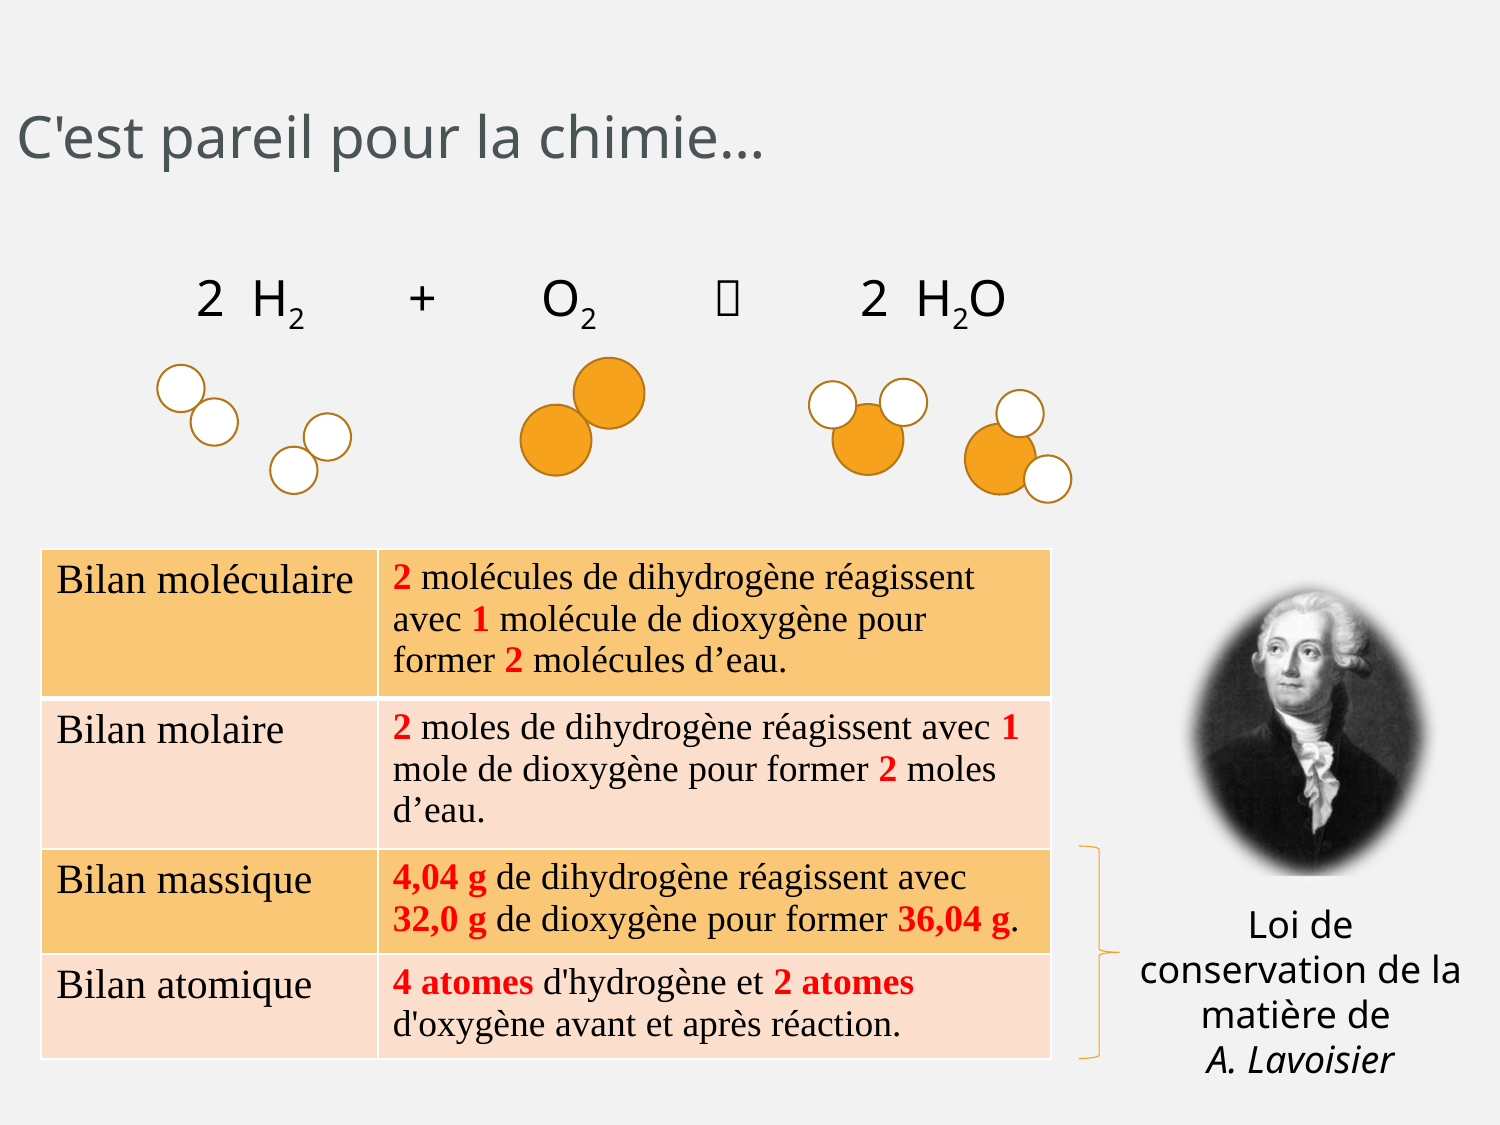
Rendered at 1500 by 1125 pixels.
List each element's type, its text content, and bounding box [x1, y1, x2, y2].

table_cell 2 moles de dihydrogène réagissent avec 1 mole de dioxygène pour former 2 moles d’eau. [379, 701, 1050, 848]
table_cell Bilan atomique [42, 955, 377, 1058]
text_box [808, 378, 928, 475]
table_header Bilan moléculaire [42, 550, 377, 696]
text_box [547, 345, 618, 488]
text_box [952, 406, 1072, 503]
table_header 2 molécules de dihydrogène réagissent avec 1 molécule de dioxygène pour former 2 molécules d’eau. [379, 550, 1050, 696]
picture [1175, 574, 1441, 895]
text_box C'est pareil pour la chimie… [1, 74, 1352, 197]
text_box [1078, 845, 1120, 1060]
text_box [173, 357, 222, 453]
text_box 2 H2 + O2  2 H2O [29, 259, 1176, 343]
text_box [286, 406, 335, 501]
table_cell 4 atomes d'hydrogène et 2 atomes d'oxygène avant et après réaction. [379, 955, 1050, 1058]
table_cell Bilan molaire [42, 701, 377, 848]
table_cell 4,04 g de dihydrogène réagissent avec 32,0 g de dioxygène pour former 36,04 g. [379, 850, 1050, 953]
table_cell Bilan massique [42, 850, 377, 953]
text_box Loi de conservation de la matière de A. Lavoisier [1119, 893, 1483, 1088]
